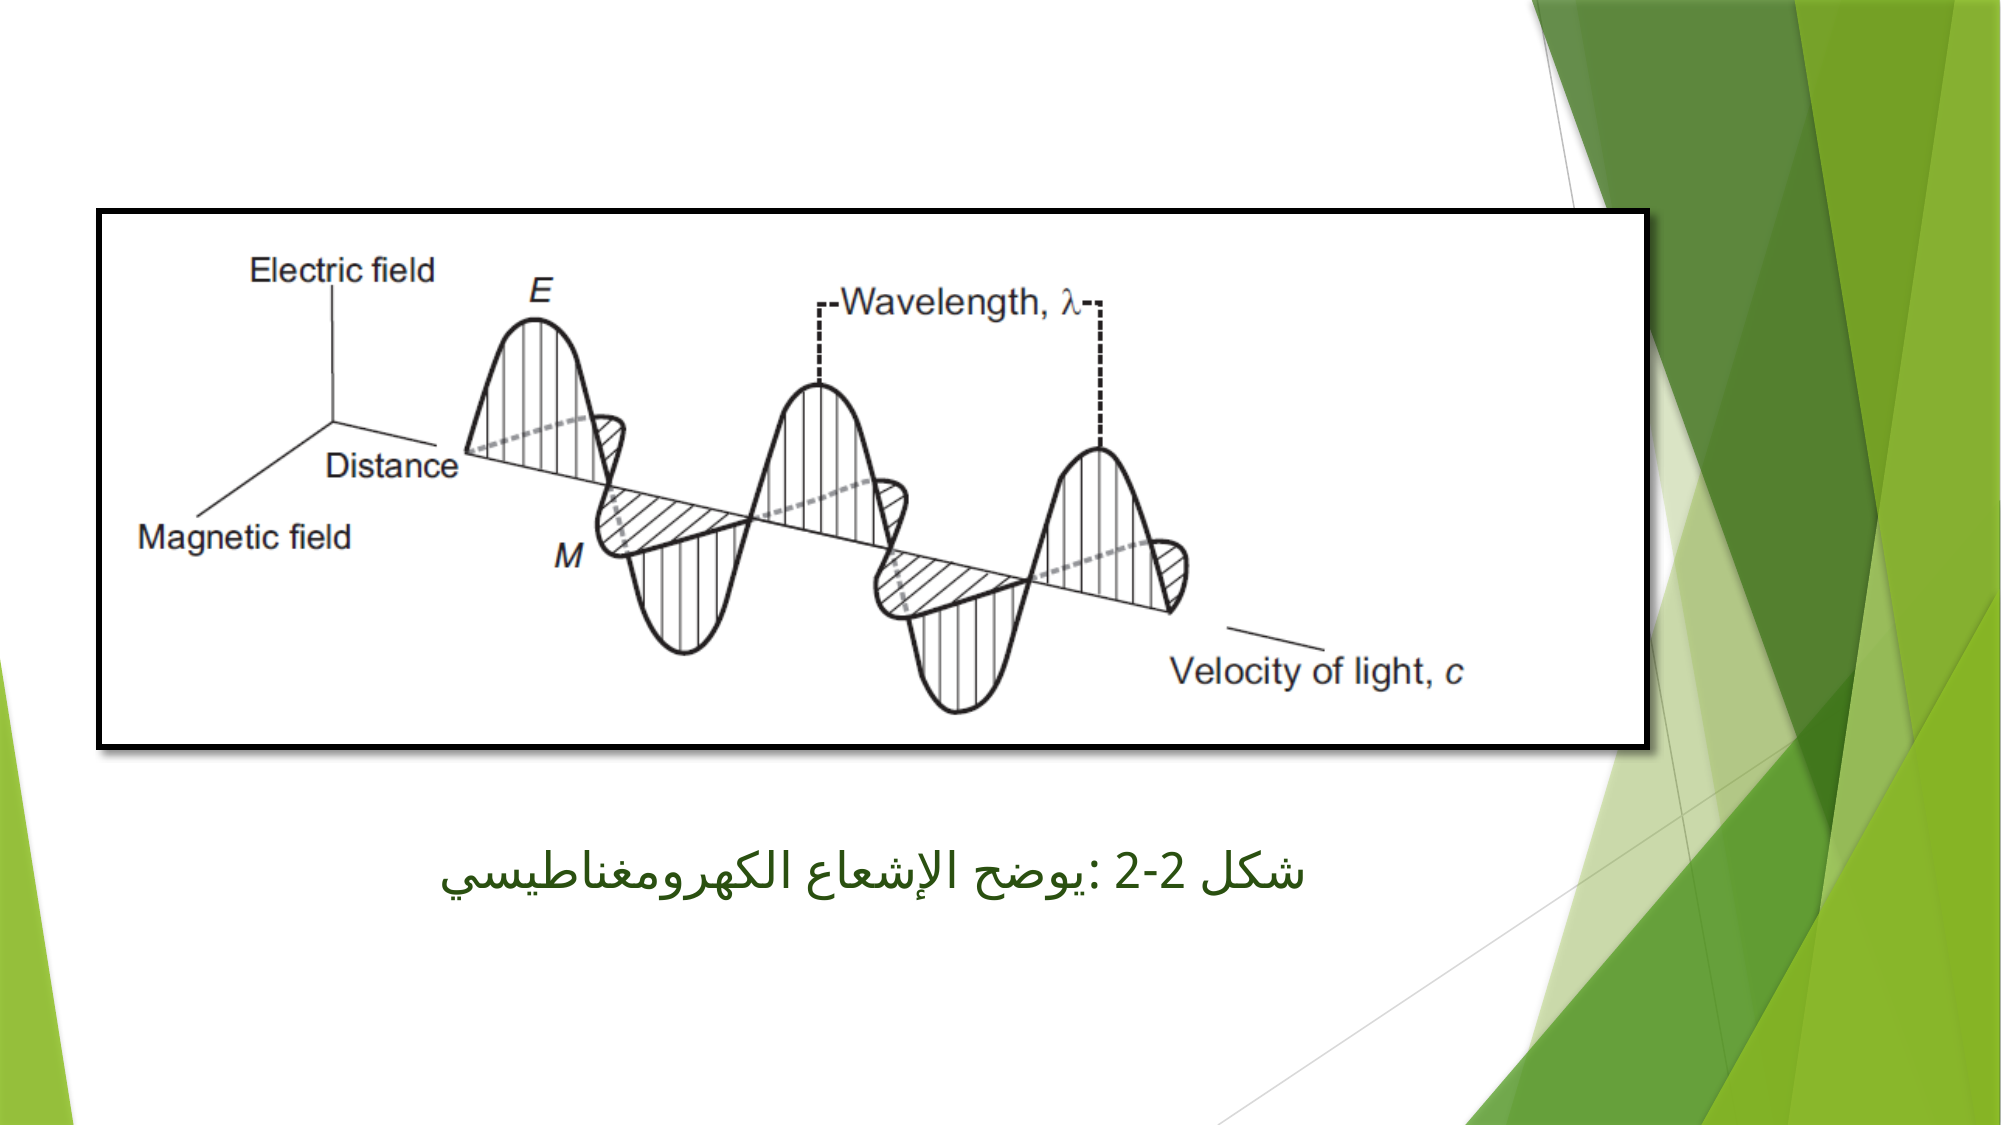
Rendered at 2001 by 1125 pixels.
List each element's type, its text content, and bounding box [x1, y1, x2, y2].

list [101, 213, 1645, 745]
title شكل 2-2 :يوضح الإشعاع الكهرومغناطيسي [168, 831, 1579, 1048]
